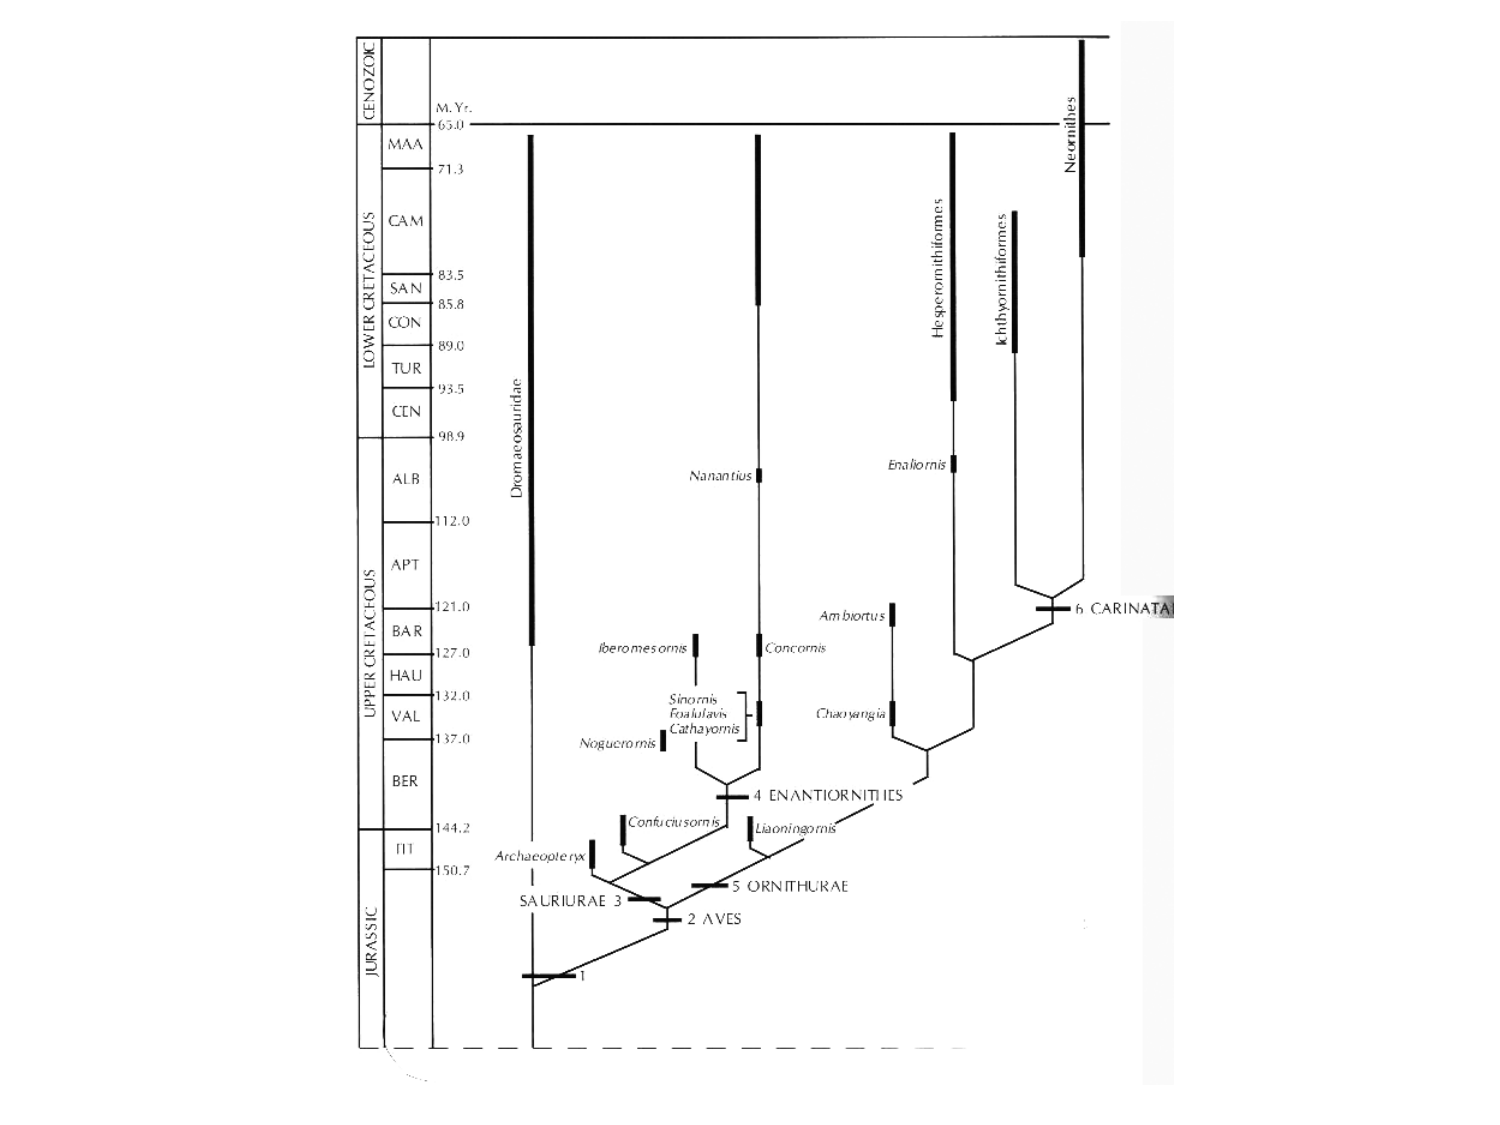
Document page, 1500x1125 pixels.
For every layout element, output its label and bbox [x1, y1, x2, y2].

text_box [336, 21, 1174, 1085]
